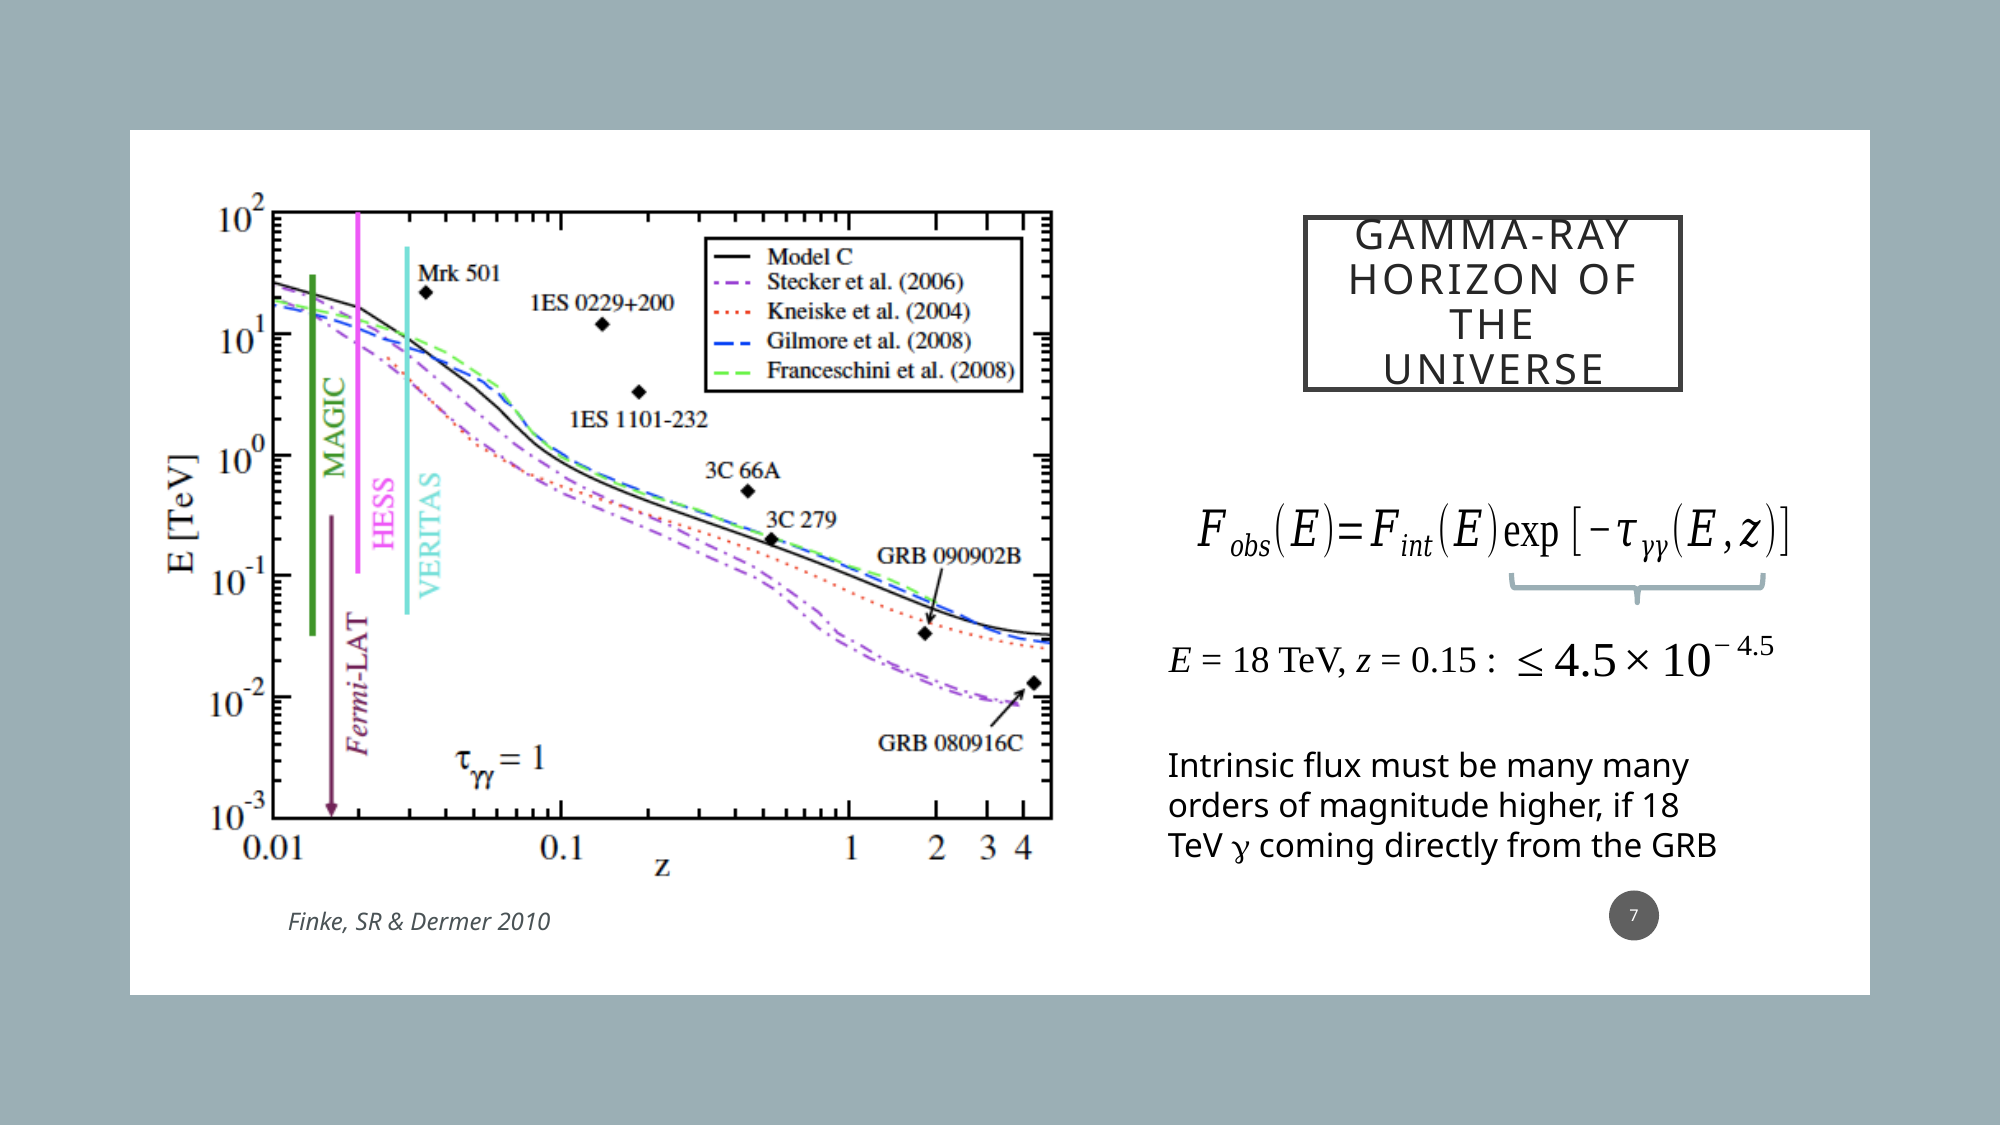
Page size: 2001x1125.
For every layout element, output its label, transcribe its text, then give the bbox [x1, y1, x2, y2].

text_box [131, 131, 1869, 994]
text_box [1152, 572, 1775, 690]
text_box Intrinsic flux must be many many orders of magnitude higher, if 18 TeV g coming directly from the GRB [1153, 737, 1748, 872]
text_box Finke, SR & Dermer 2010 [273, 898, 566, 943]
slide_number 7 [1609, 890, 1660, 941]
text_box [0, 0, 2000, 1125]
picture [150, 173, 1073, 891]
title Gamma-ray Horizon of the universe [1303, 215, 1683, 392]
